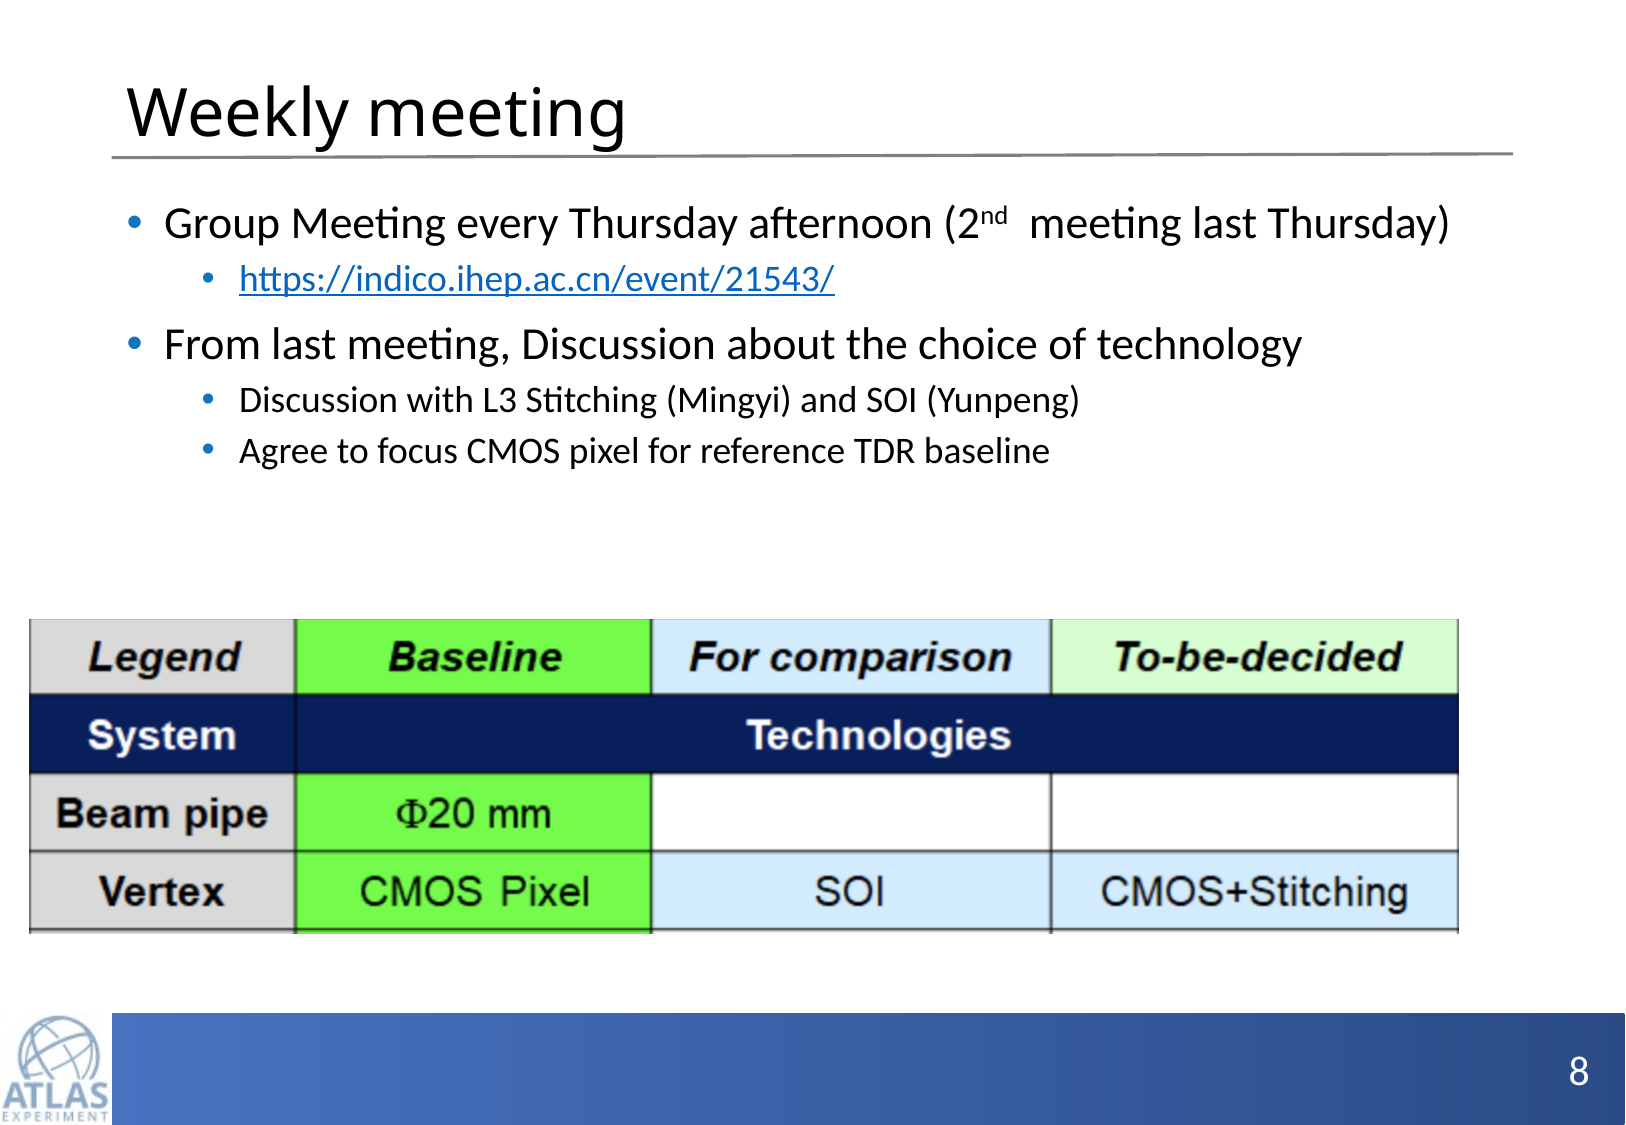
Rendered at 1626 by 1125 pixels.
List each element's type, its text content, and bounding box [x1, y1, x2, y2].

picture [29, 619, 1459, 934]
title Weekly meeting [111, 59, 1514, 170]
list Group Meeting every Thursday afternoon (2nd meeting last Thursday) https://indico.ihep.ac.cn/event/21543/ From last meeting, Discussion about the choice of technology Discussion with L3 Stitching (Mingyi) and SOI (Yunpeng) Agree to focus CMOS pixel for reference TDR baseline [111, 191, 1514, 1014]
